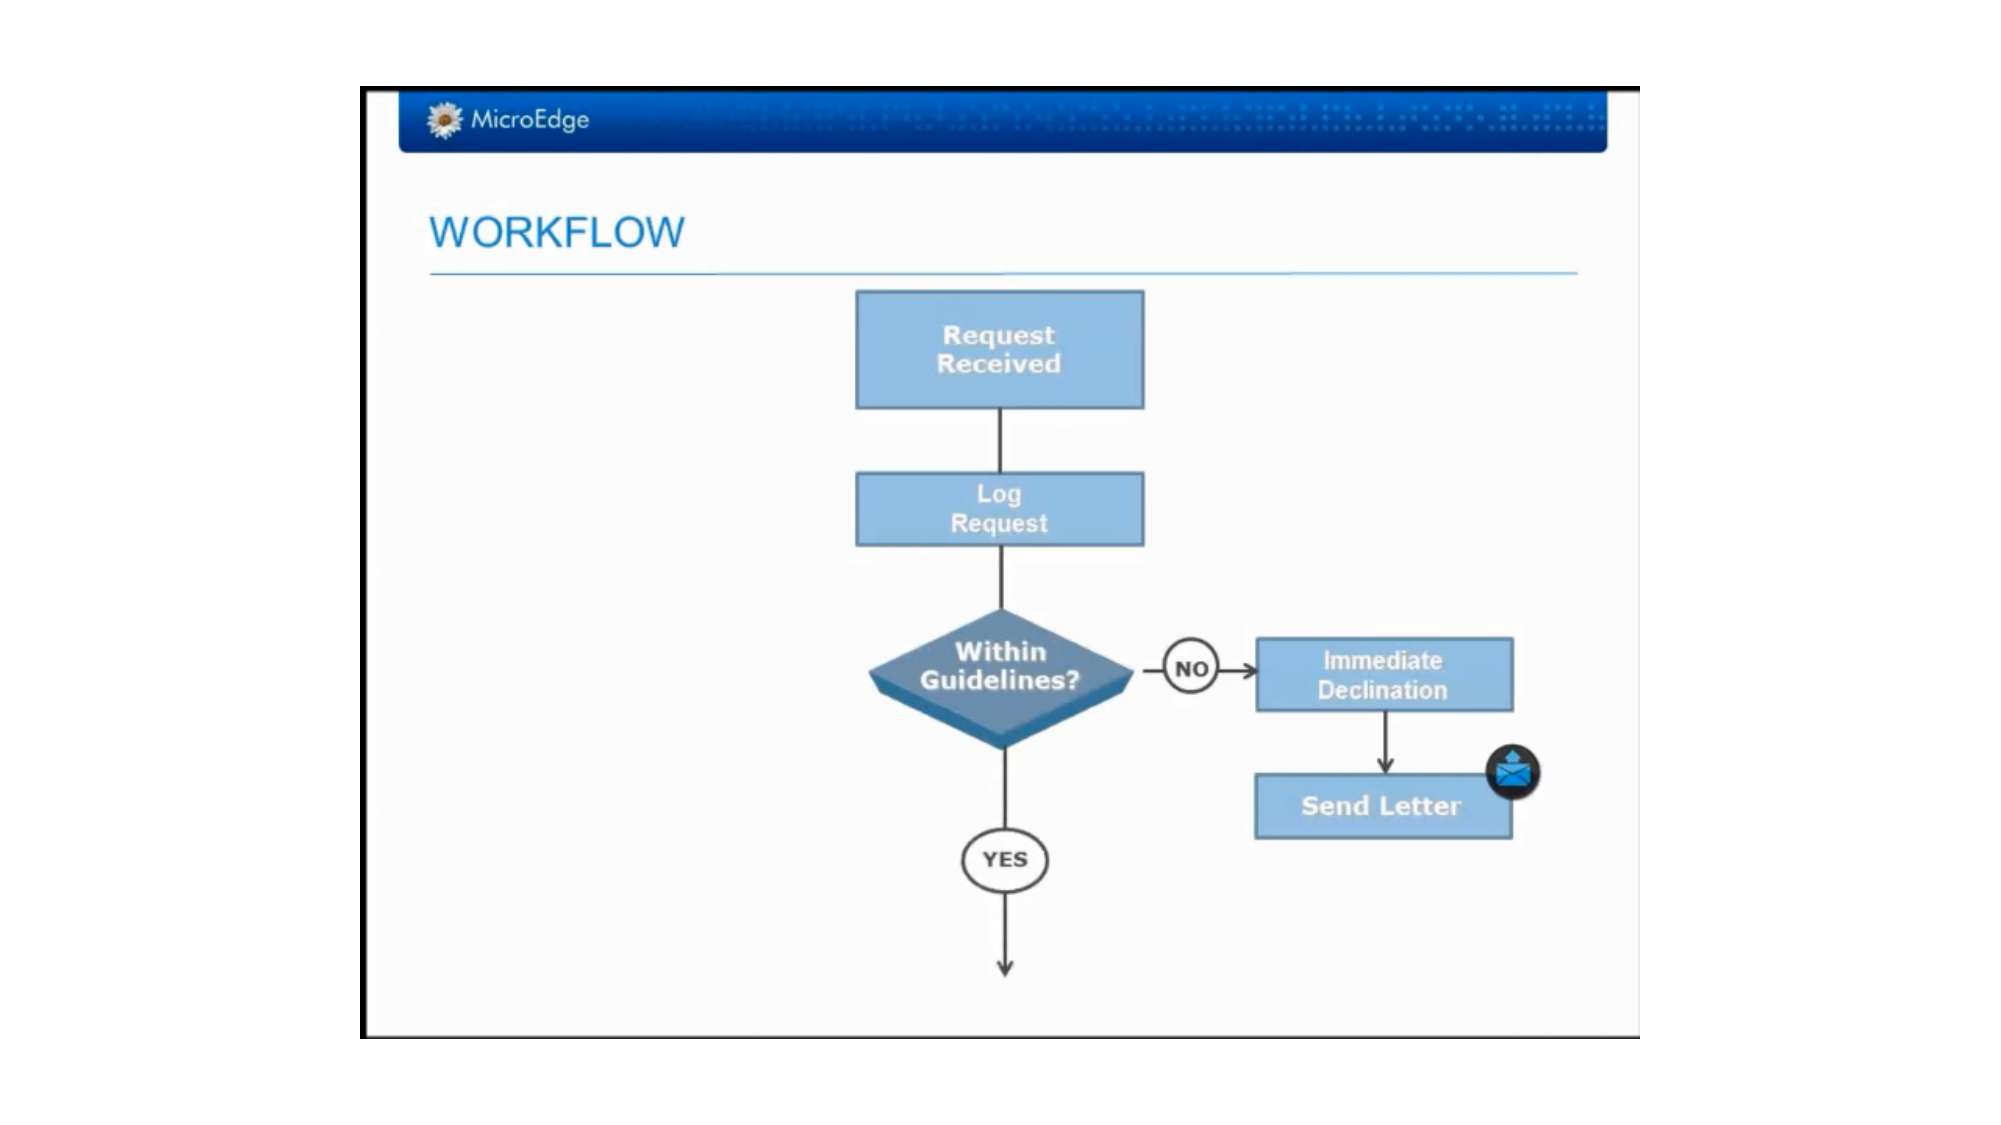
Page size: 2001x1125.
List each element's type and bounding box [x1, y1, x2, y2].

picture [360, 86, 1640, 1039]
